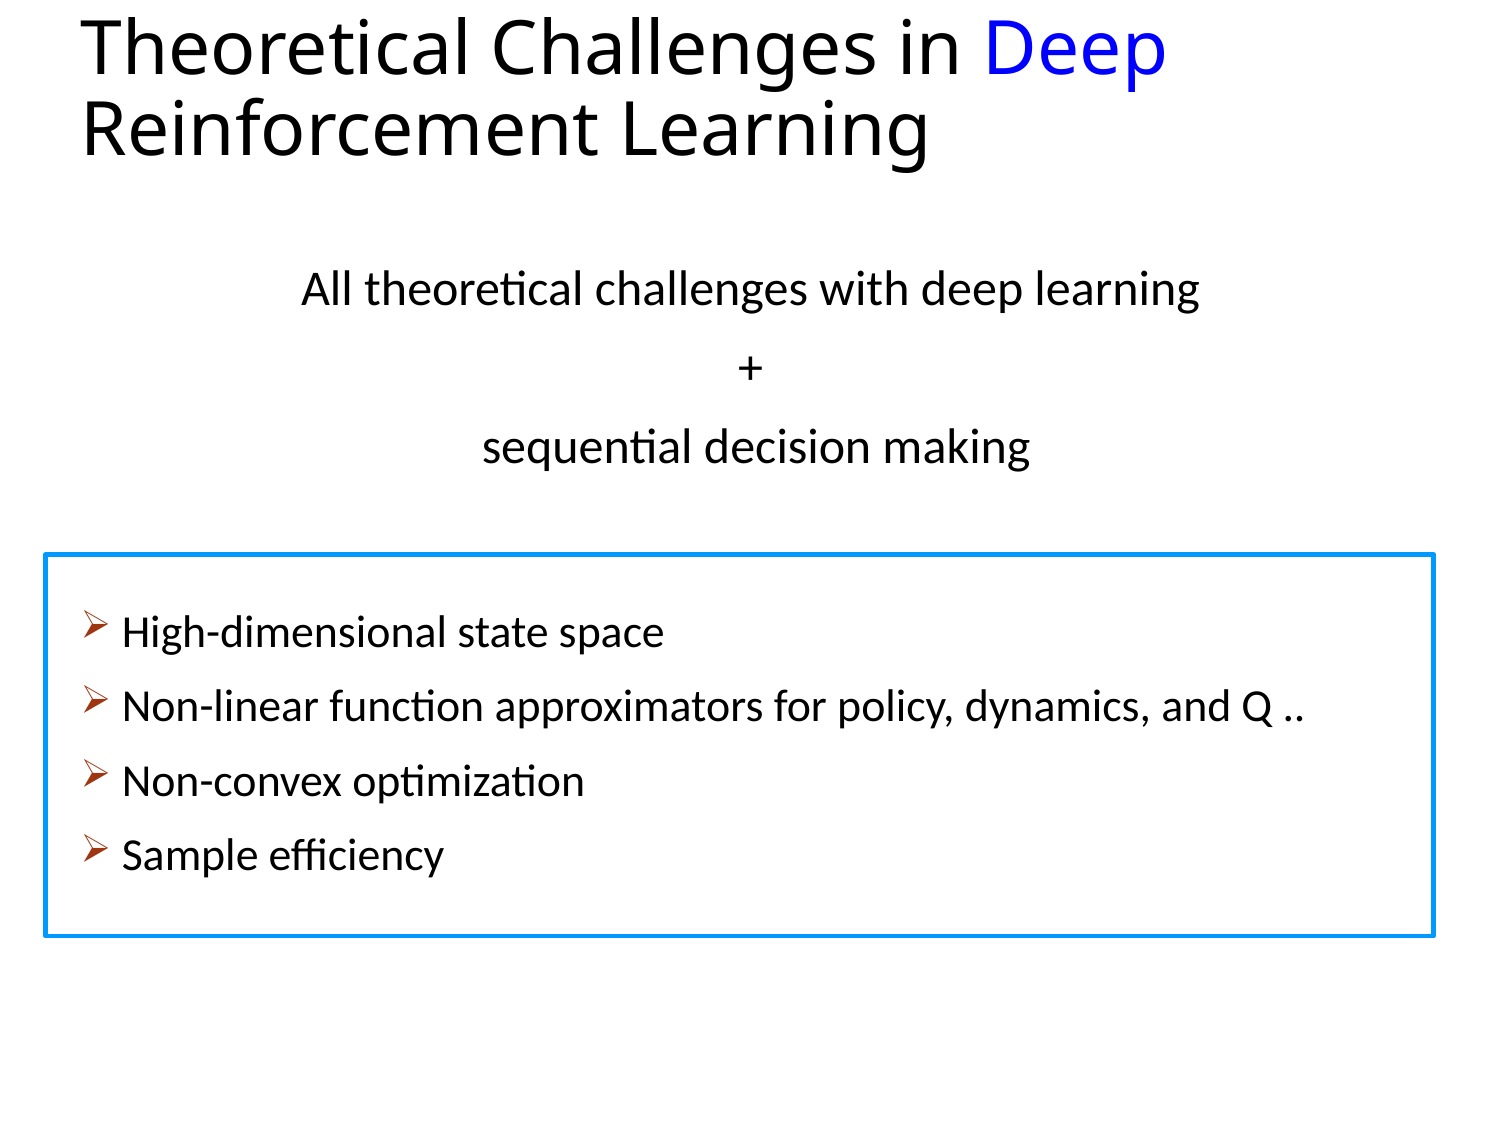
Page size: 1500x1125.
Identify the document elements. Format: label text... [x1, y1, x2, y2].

title Theoretical Challenges in Deep Reinforcement Learning [65, 10, 1471, 172]
text_box [1269, 554, 1434, 600]
text_box All theoretical challenges with deep learning + sequential decision making [243, 254, 1269, 719]
list High-dimensional state space Non-linear function approximators for policy, dynamics, and Q .. Non-convex optimization Sample efficiency [65, 600, 1471, 1125]
text_box [45, 554, 243, 937]
